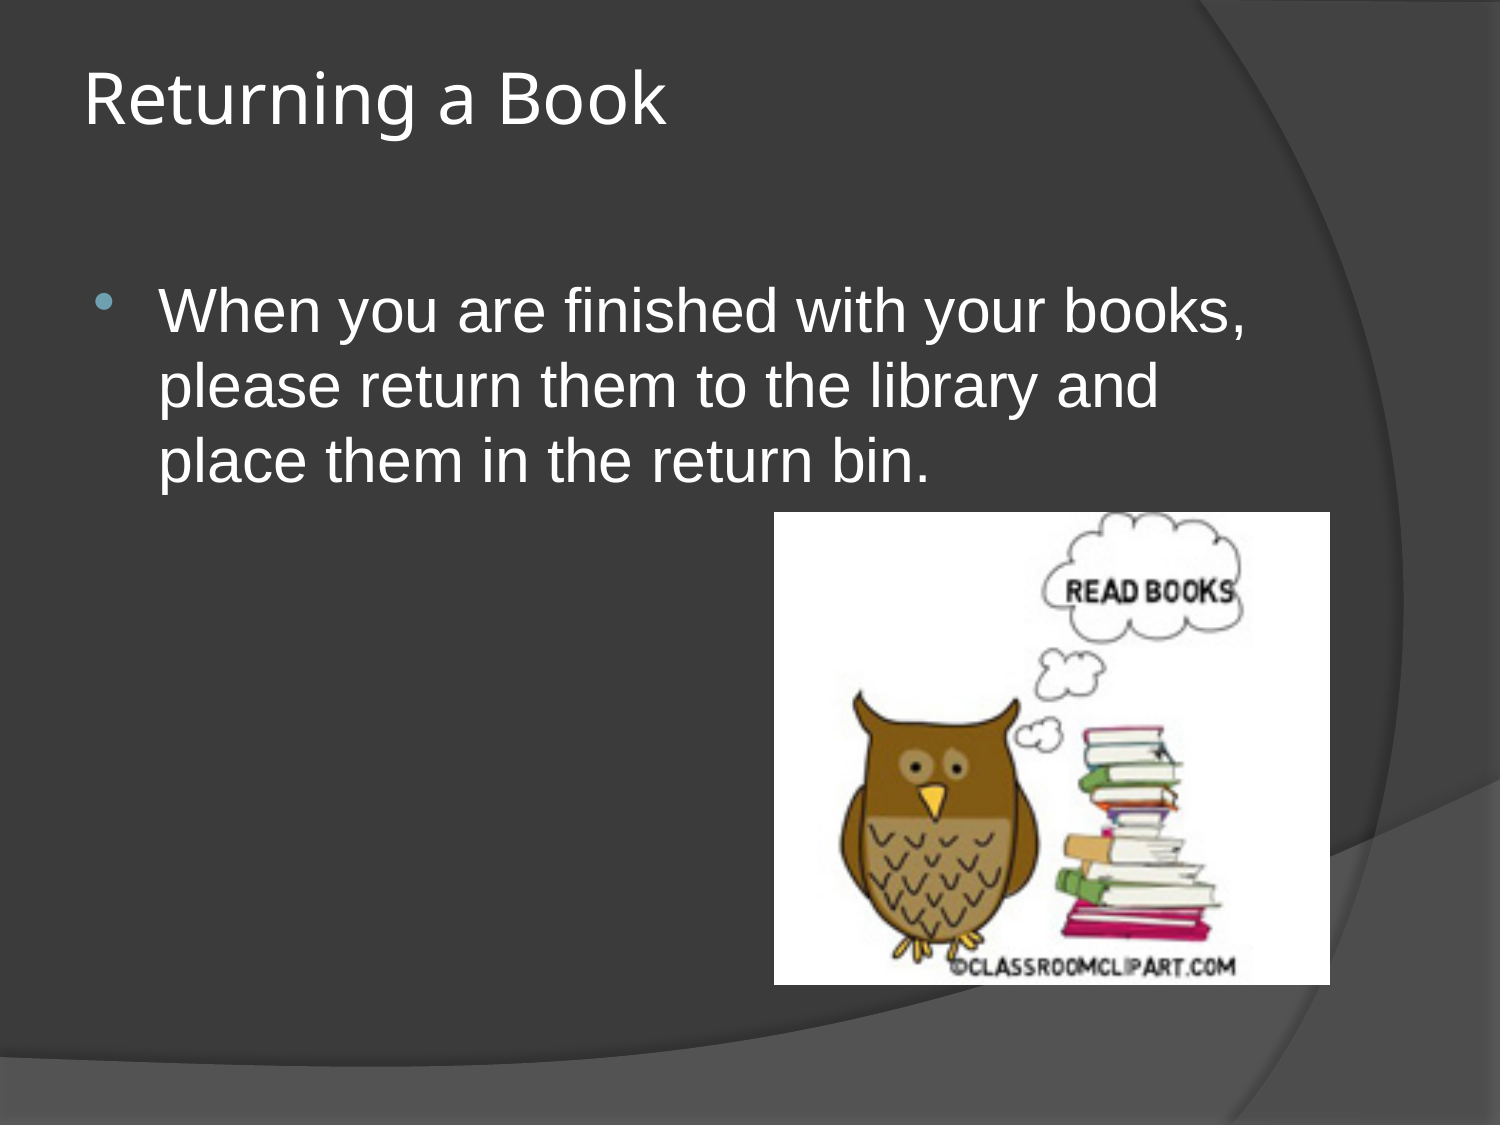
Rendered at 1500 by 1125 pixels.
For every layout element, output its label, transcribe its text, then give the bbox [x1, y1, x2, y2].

title Returning a Book [75, 45, 1300, 233]
picture [774, 512, 1330, 985]
list When you are finished with your books, please return them to the library and place them in the return bin. [75, 262, 1300, 1005]
